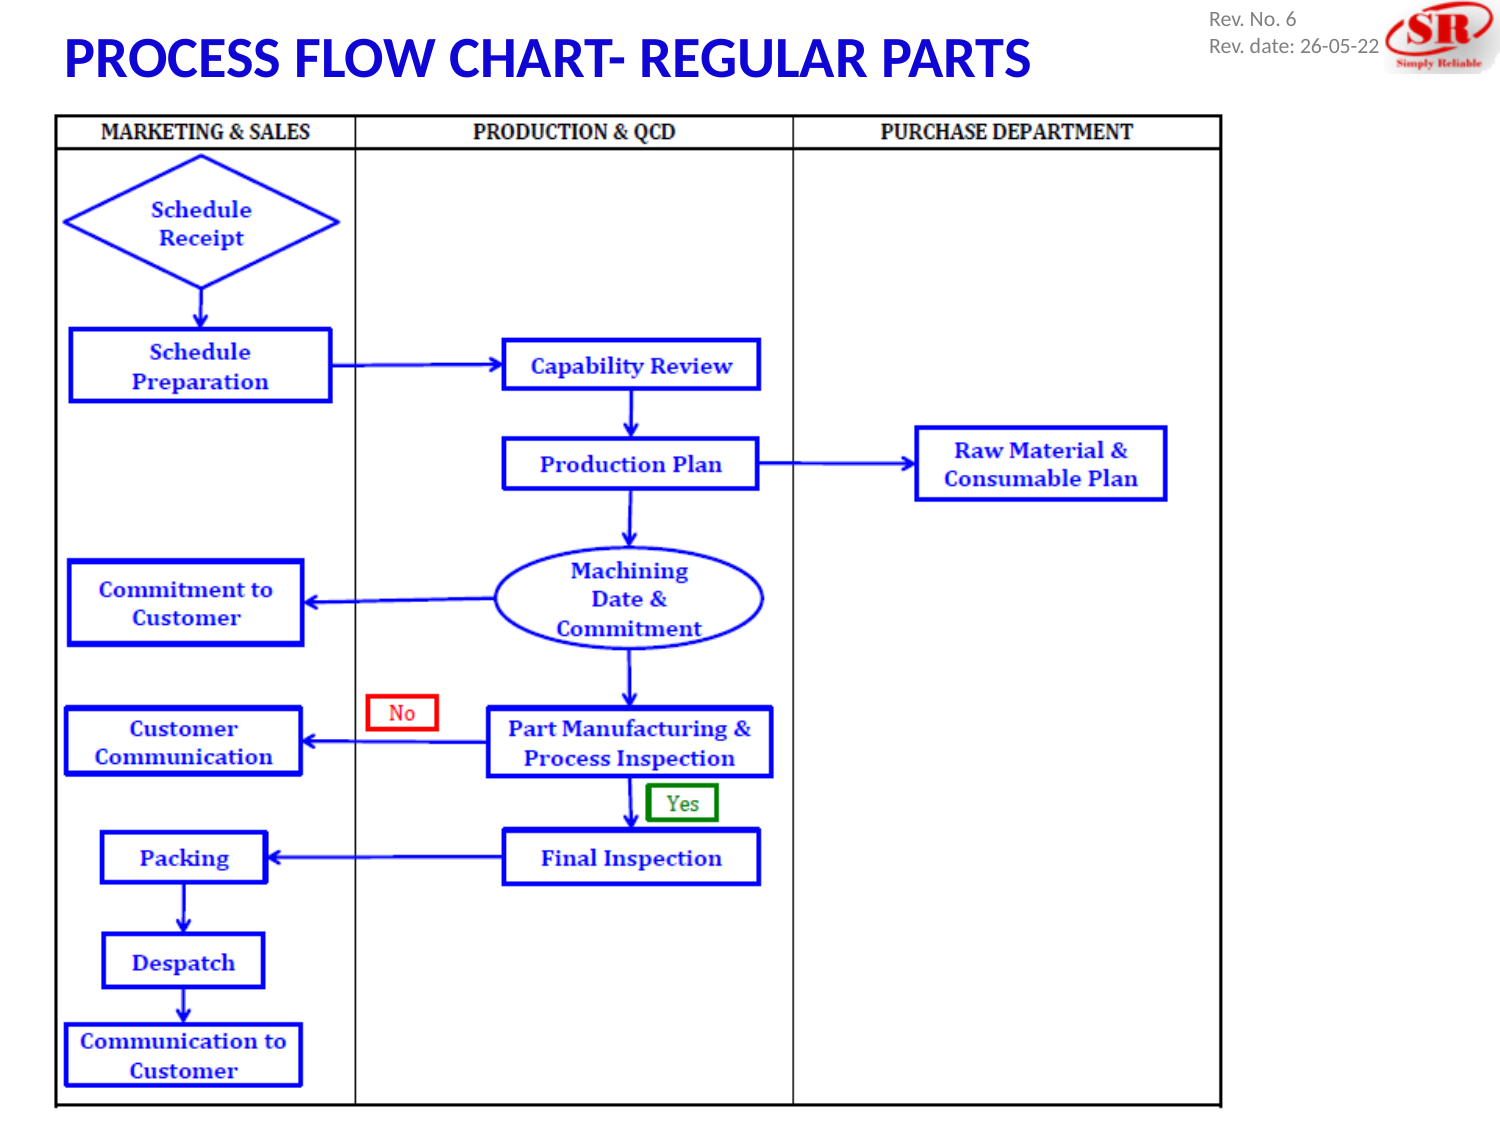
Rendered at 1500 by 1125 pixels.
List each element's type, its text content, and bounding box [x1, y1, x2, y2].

picture [49, 112, 1232, 1114]
text_box PROCESS FLOW CHART- REGULAR PARTS [49, 11, 1222, 97]
picture [1384, 0, 1500, 74]
